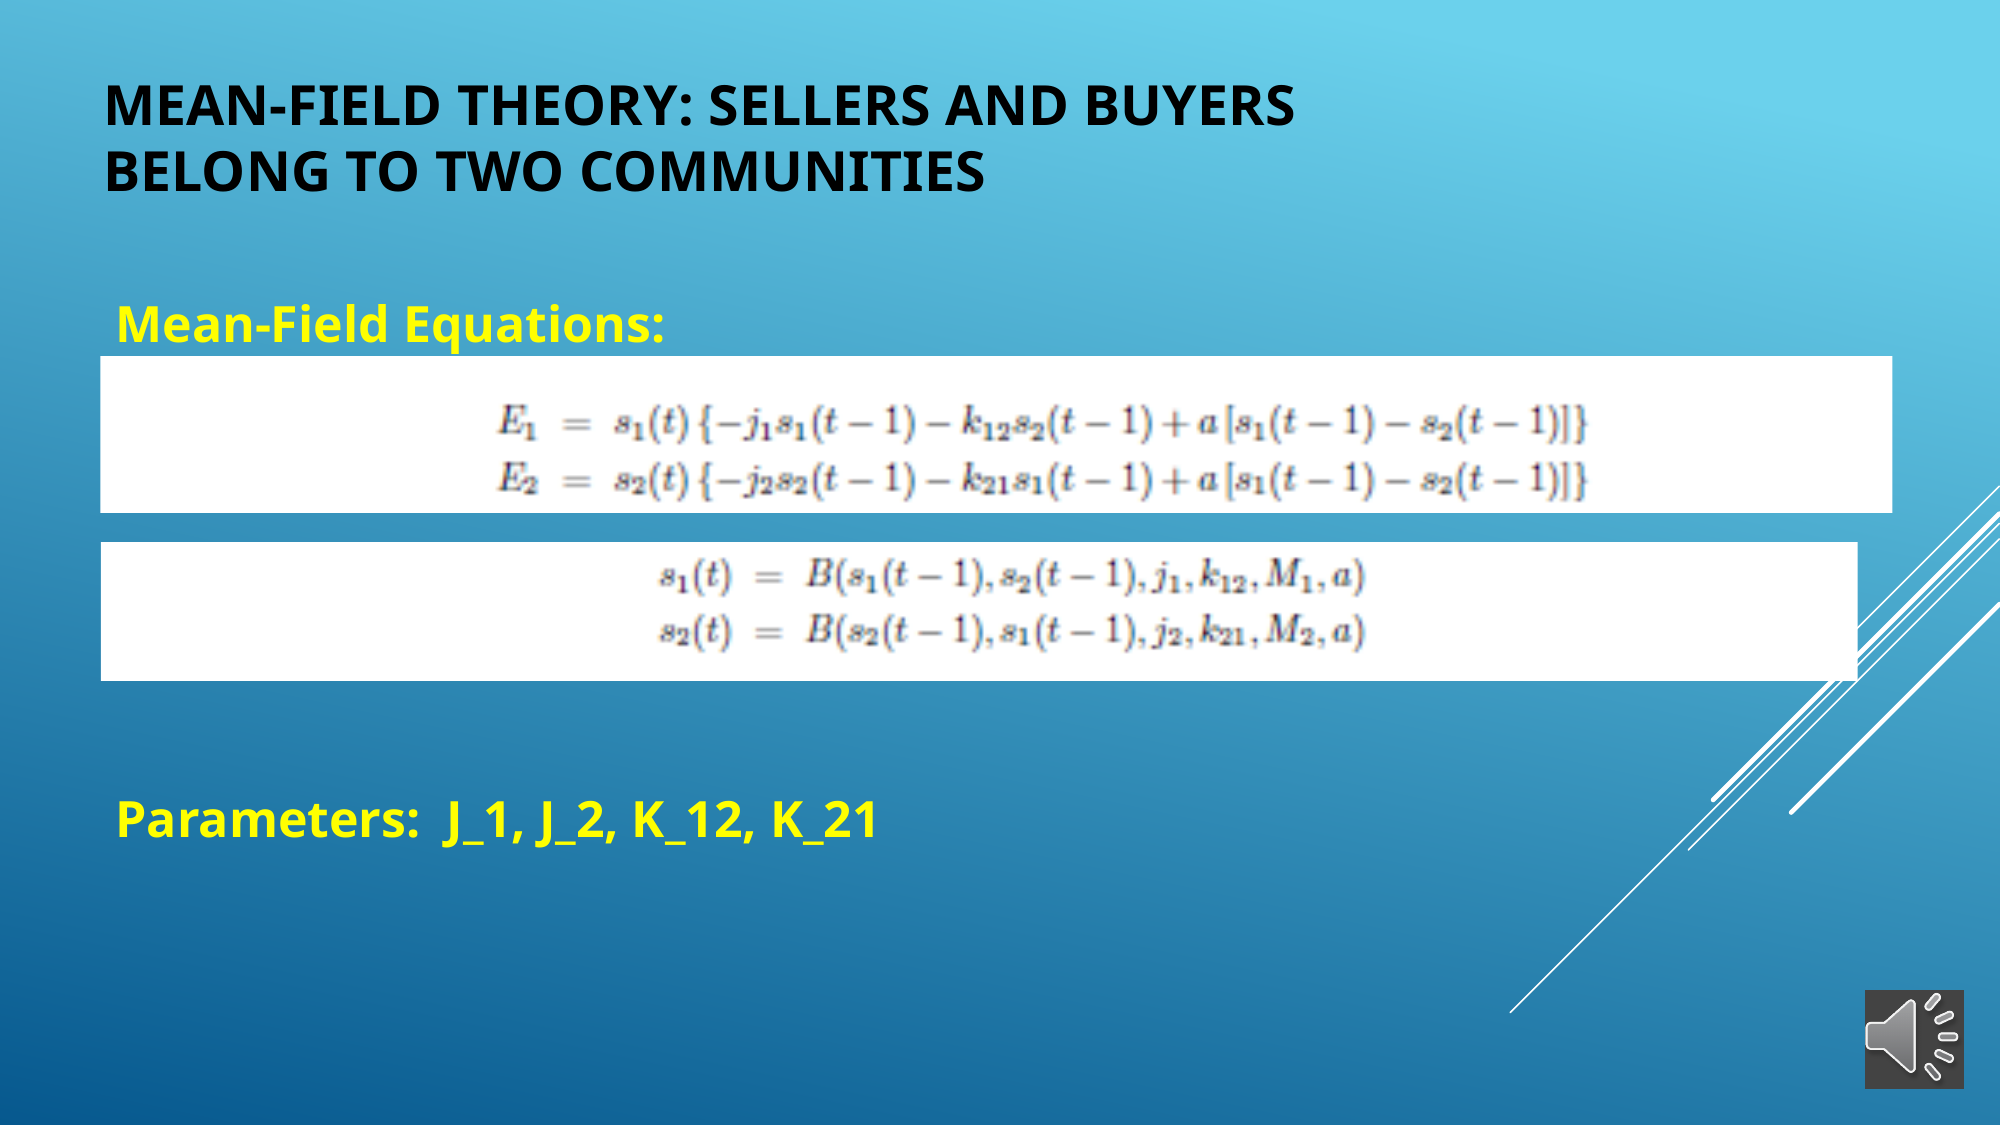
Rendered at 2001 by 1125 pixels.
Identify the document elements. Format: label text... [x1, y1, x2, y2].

picture [100, 356, 1893, 514]
title MEAN-FIELD THEORY: sellers and buyers belong to two communities [88, 59, 1513, 210]
picture [100, 542, 1858, 682]
picture [1864, 989, 1965, 1090]
list Mean-Field Equations: Parameters: J_1, J_2, K_12, K_21 [100, 284, 1968, 1104]
